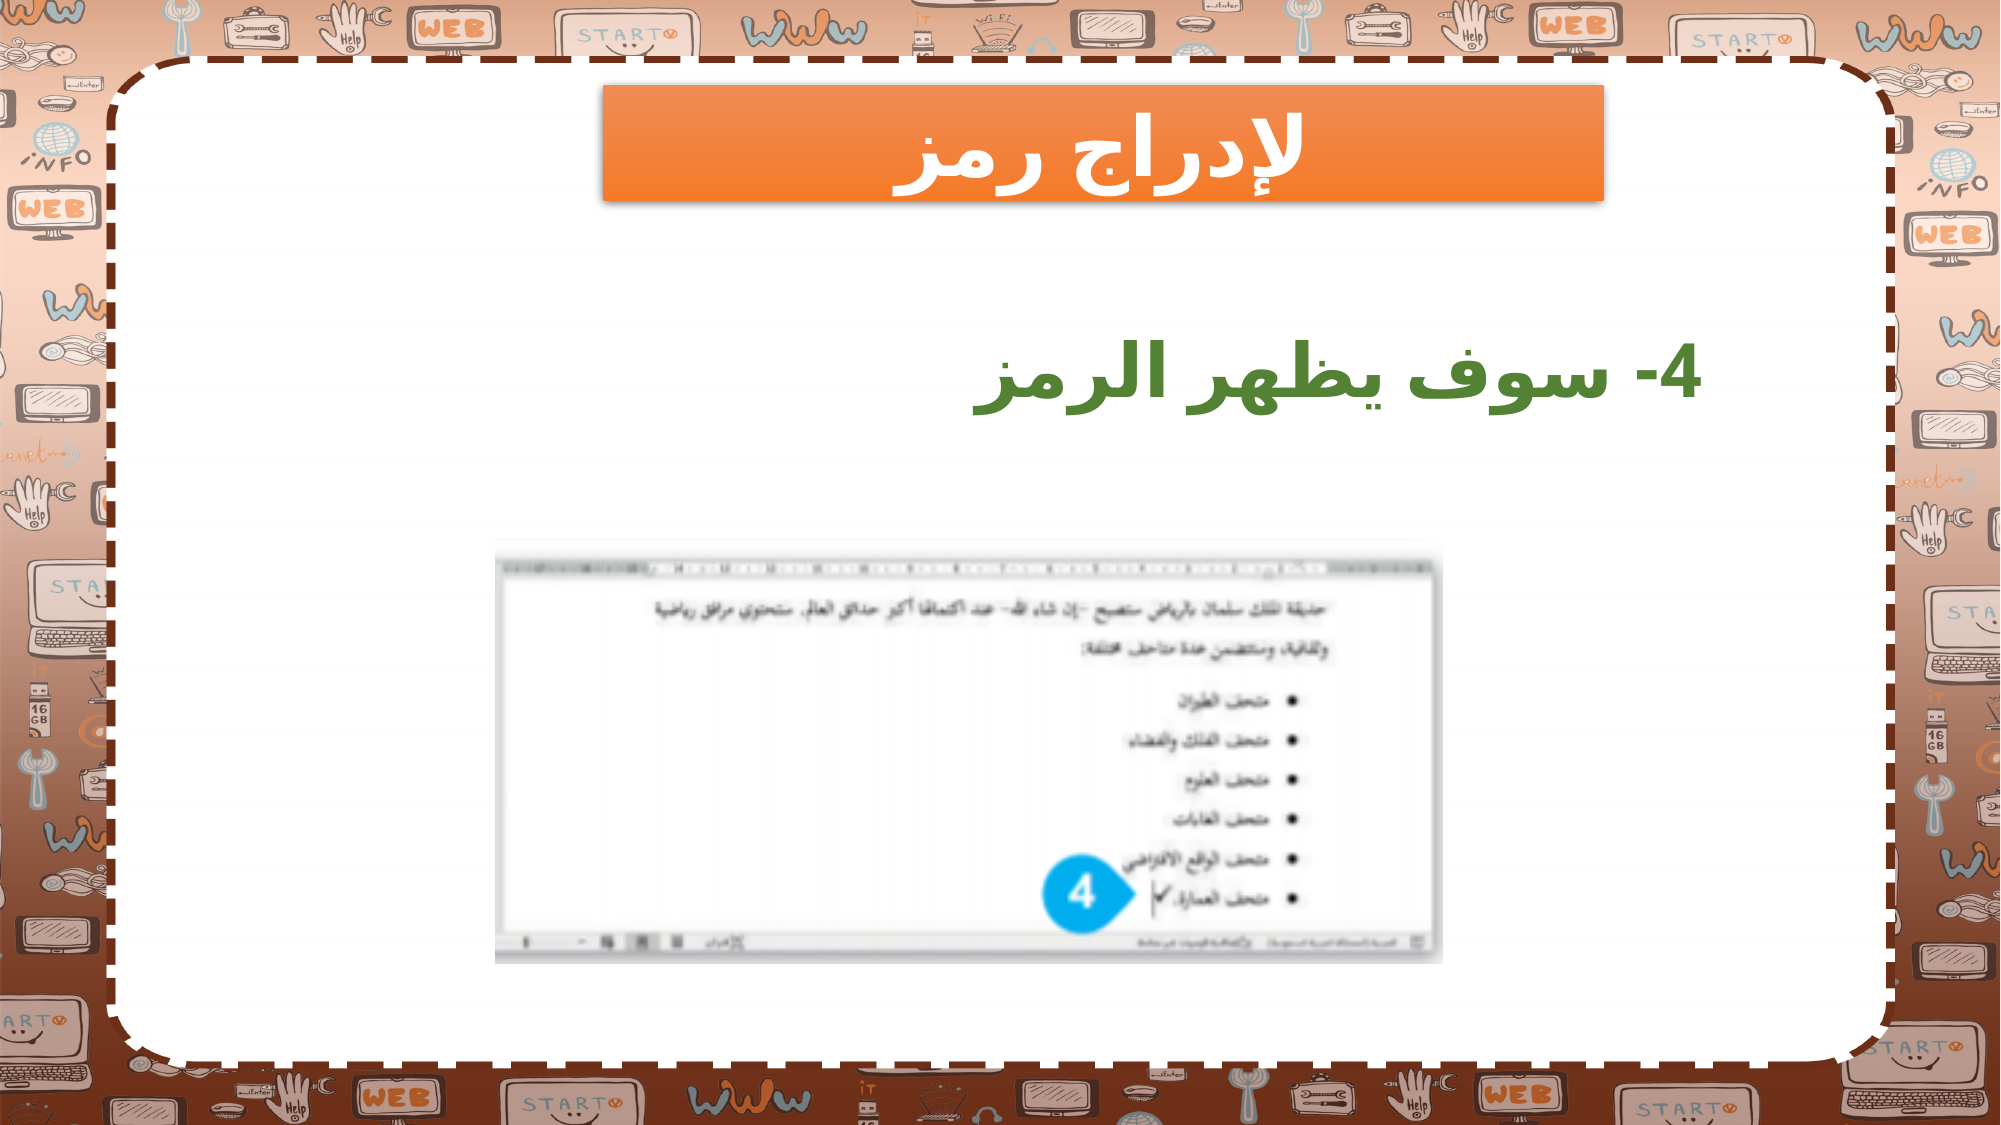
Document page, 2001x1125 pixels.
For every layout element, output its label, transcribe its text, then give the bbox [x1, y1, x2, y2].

picture [0, 0, 2001, 1125]
text_box لإدراج رمز [603, 85, 1604, 201]
text_box 4- سوف يظهر الرمز [781, 315, 1718, 421]
